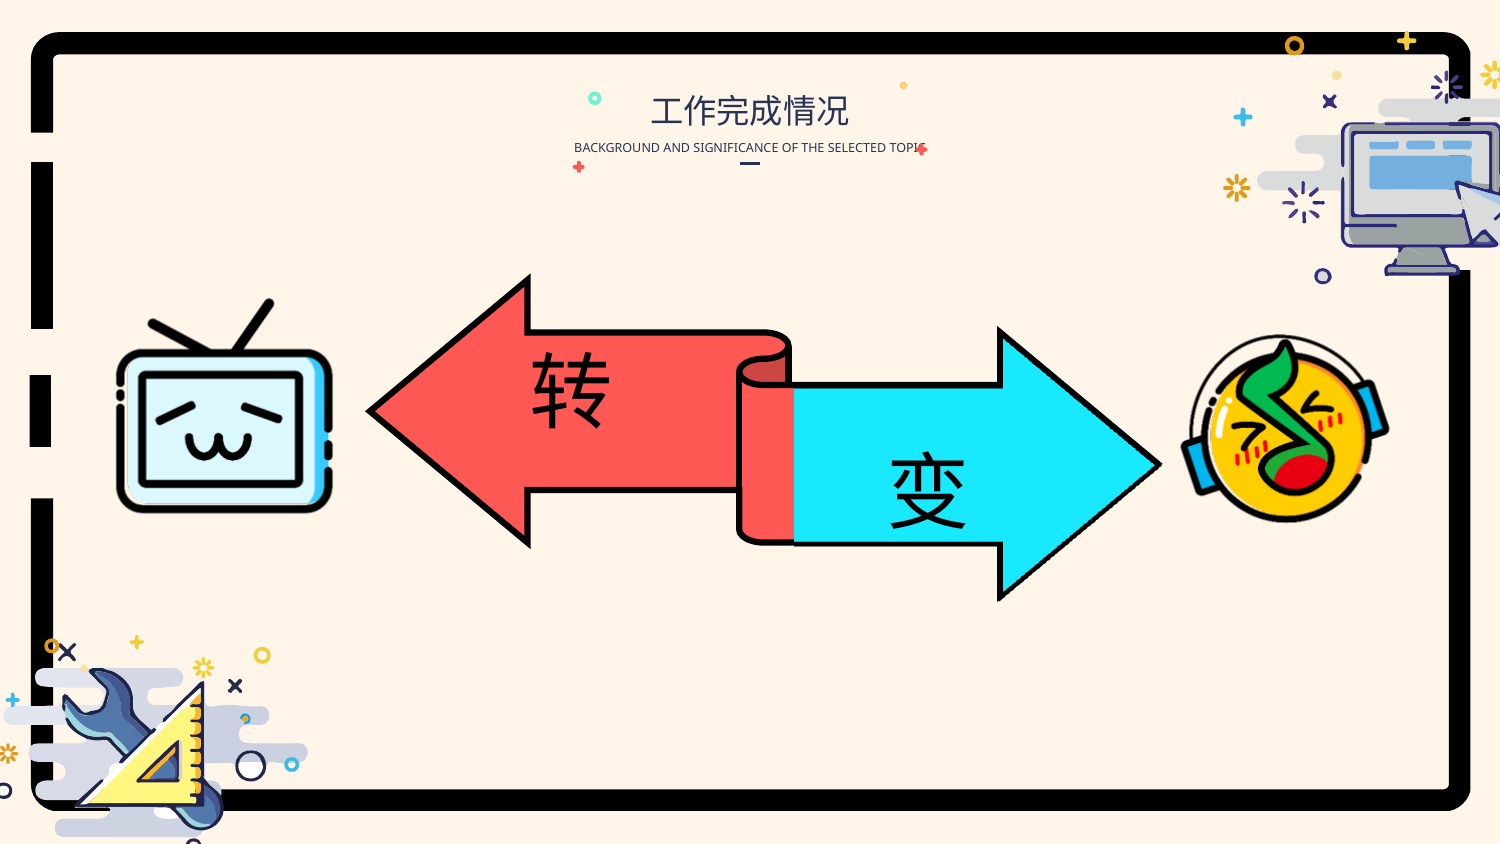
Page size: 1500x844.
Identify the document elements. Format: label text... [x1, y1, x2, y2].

text_box [572, 160, 585, 173]
text_box [899, 81, 908, 90]
picture [30, 241, 438, 649]
text_box 工作完成情况 [635, 82, 865, 132]
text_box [437, 275, 1101, 602]
picture [1101, 275, 1441, 615]
text_box [588, 91, 602, 106]
text_box [915, 143, 928, 156]
text_box BACKGROUND AND SIGNIFICANCE OF THE SELECTED TOPIC [559, 132, 941, 163]
